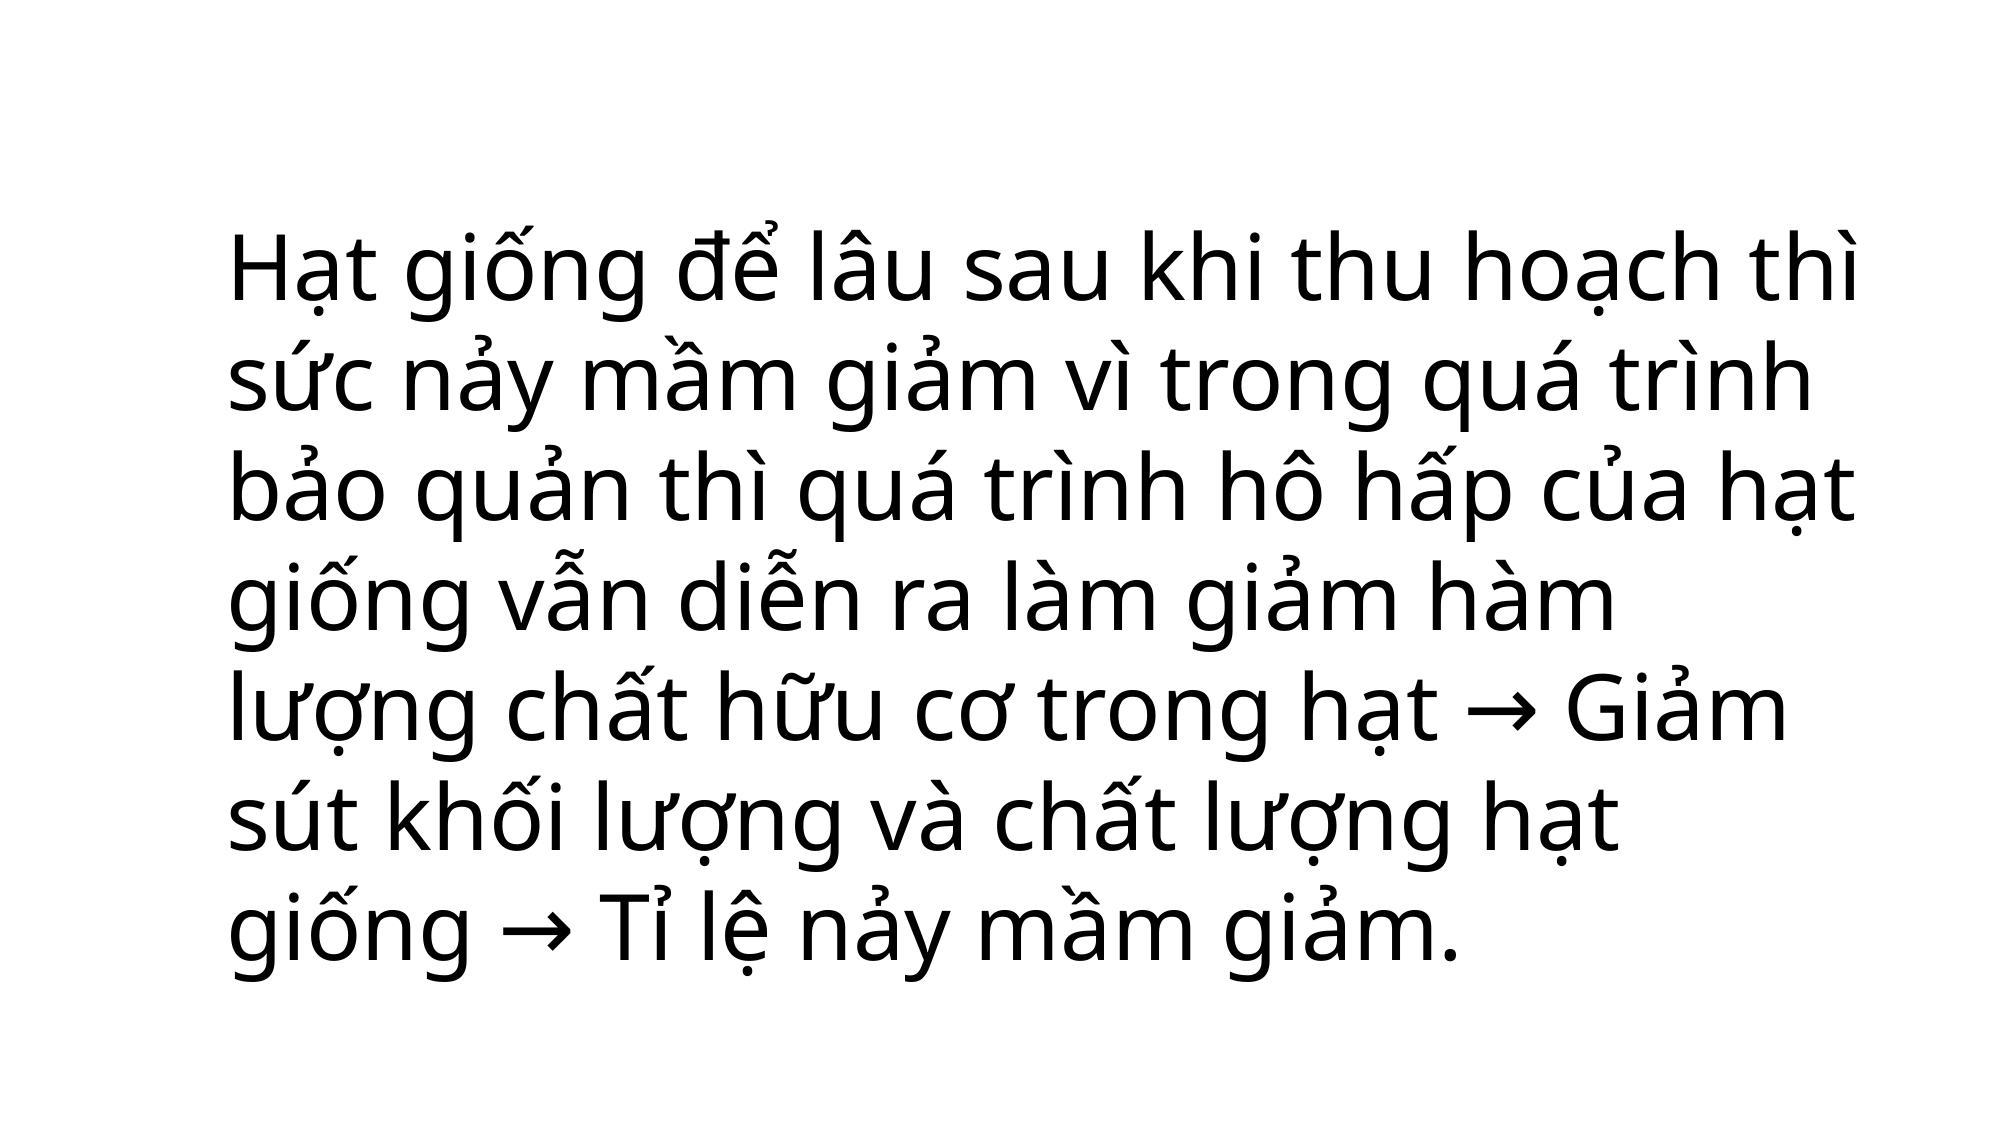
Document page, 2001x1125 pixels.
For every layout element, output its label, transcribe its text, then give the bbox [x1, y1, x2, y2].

text_box Hạt giống để lâu sau khi thu hoạch thì sức nảy mầm giảm vì trong quá trình bảo quản thì quá trình hô hấp của hạt giống vẫn diễn ra làm giảm hàm lượng chất hữu cơ trong hạt → Giảm sút khối lượng và chất lượng hạt giống → Tỉ lệ nảy mầm giảm. [211, 201, 1899, 987]
